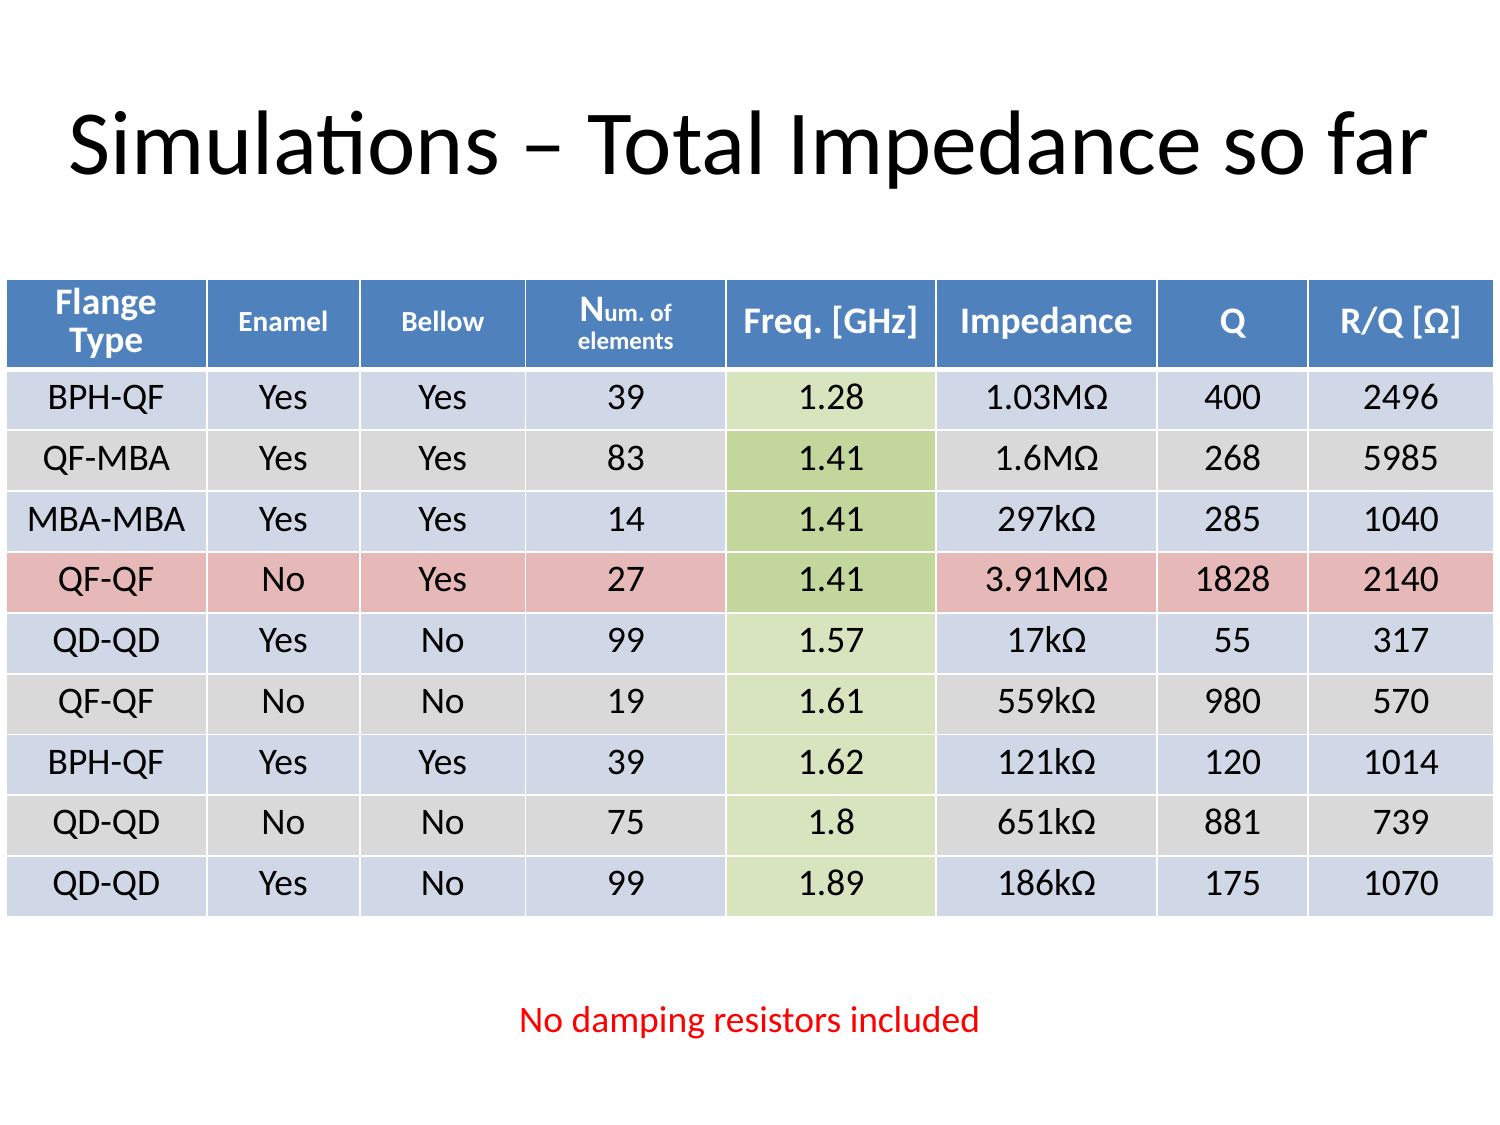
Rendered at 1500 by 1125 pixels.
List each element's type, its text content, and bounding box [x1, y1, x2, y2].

table_cell 1.03MΩ [937, 372, 1156, 429]
table_cell 1.41 [727, 492, 935, 551]
table_cell QD-QD [7, 857, 206, 916]
table_header R/Q [Ω] [1309, 280, 1493, 367]
table_cell 55 [1158, 614, 1307, 673]
table_cell 881 [1158, 796, 1307, 855]
table_cell QD-QD [7, 614, 206, 673]
table_cell No [361, 796, 525, 855]
table_cell 186kΩ [937, 857, 1156, 916]
table_cell Yes [361, 735, 525, 794]
table_cell No [208, 553, 359, 612]
table_cell 2140 [1309, 553, 1493, 612]
table_cell BPH-QF [7, 372, 206, 429]
table_cell 1.62 [727, 735, 935, 794]
table_cell QD-QD [7, 796, 206, 855]
table_header Num. of elements [526, 280, 725, 367]
table_cell 739 [1309, 796, 1493, 855]
table_cell Yes [208, 492, 359, 551]
table_cell 3.91MΩ [937, 553, 1156, 612]
title Simulations – Total Impedance so far [0, 44, 1500, 232]
table_cell 121kΩ [937, 735, 1156, 794]
table_cell No [208, 796, 359, 855]
table_header Enamel [208, 280, 359, 367]
table_header Q [1158, 280, 1307, 367]
table_cell Yes [208, 857, 359, 916]
table_cell 1.6MΩ [937, 431, 1156, 490]
table_cell No [361, 614, 525, 673]
table_header Impedance [937, 280, 1156, 367]
table_cell QF-QF [7, 675, 206, 734]
table_cell 1828 [1158, 553, 1307, 612]
table_cell Yes [361, 372, 525, 429]
table_cell MBA-MBA [7, 492, 206, 551]
table_cell 19 [526, 675, 725, 734]
table_cell Yes [361, 431, 525, 490]
table_cell Yes [208, 735, 359, 794]
table_cell 75 [526, 796, 725, 855]
table_cell 400 [1158, 372, 1307, 429]
table_cell Yes [361, 553, 525, 612]
text_box No damping resistors included [0, 987, 1500, 1048]
table_cell 559kΩ [937, 675, 1156, 734]
table_cell BPH-QF [7, 735, 206, 794]
table_cell Yes [361, 492, 525, 551]
table_cell 99 [526, 614, 725, 673]
table_cell 268 [1158, 431, 1307, 490]
table_cell No [208, 675, 359, 734]
table_cell 17kΩ [937, 614, 1156, 673]
table_cell 570 [1309, 675, 1493, 734]
table_cell QF-MBA [7, 431, 206, 490]
table_cell No [361, 675, 525, 734]
table_cell 1.89 [727, 857, 935, 916]
table_cell 14 [526, 492, 725, 551]
table_cell 285 [1158, 492, 1307, 551]
table_cell 1070 [1309, 857, 1493, 916]
table_cell QF-QF [7, 553, 206, 612]
table_cell 83 [526, 431, 725, 490]
table_header Freq. [GHz] [727, 280, 935, 367]
table_cell 1014 [1309, 735, 1493, 794]
table_cell 2496 [1309, 372, 1493, 429]
table_cell 99 [526, 857, 725, 916]
table_cell 175 [1158, 857, 1307, 916]
table_cell 120 [1158, 735, 1307, 794]
table_cell Yes [208, 614, 359, 673]
table_cell Yes [208, 372, 359, 429]
table_cell No [361, 857, 525, 916]
table_cell 1.41 [727, 431, 935, 490]
table_cell 1.8 [727, 796, 935, 855]
table_cell 980 [1158, 675, 1307, 734]
table_cell 1.41 [727, 553, 935, 612]
table_cell 1040 [1309, 492, 1493, 551]
table_cell 1.61 [727, 675, 935, 734]
table_cell 651kΩ [937, 796, 1156, 855]
table_cell 39 [526, 372, 725, 429]
table_cell 1.57 [727, 614, 935, 673]
table_cell 27 [526, 553, 725, 612]
table_cell 317 [1309, 614, 1493, 673]
table_cell 5985 [1309, 431, 1493, 490]
table_cell Yes [208, 431, 359, 490]
table_cell 297kΩ [937, 492, 1156, 551]
table_cell 1.28 [727, 372, 935, 429]
table_header Flange Type [7, 280, 206, 367]
table_header Bellow [361, 280, 525, 367]
table_cell 39 [526, 735, 725, 794]
